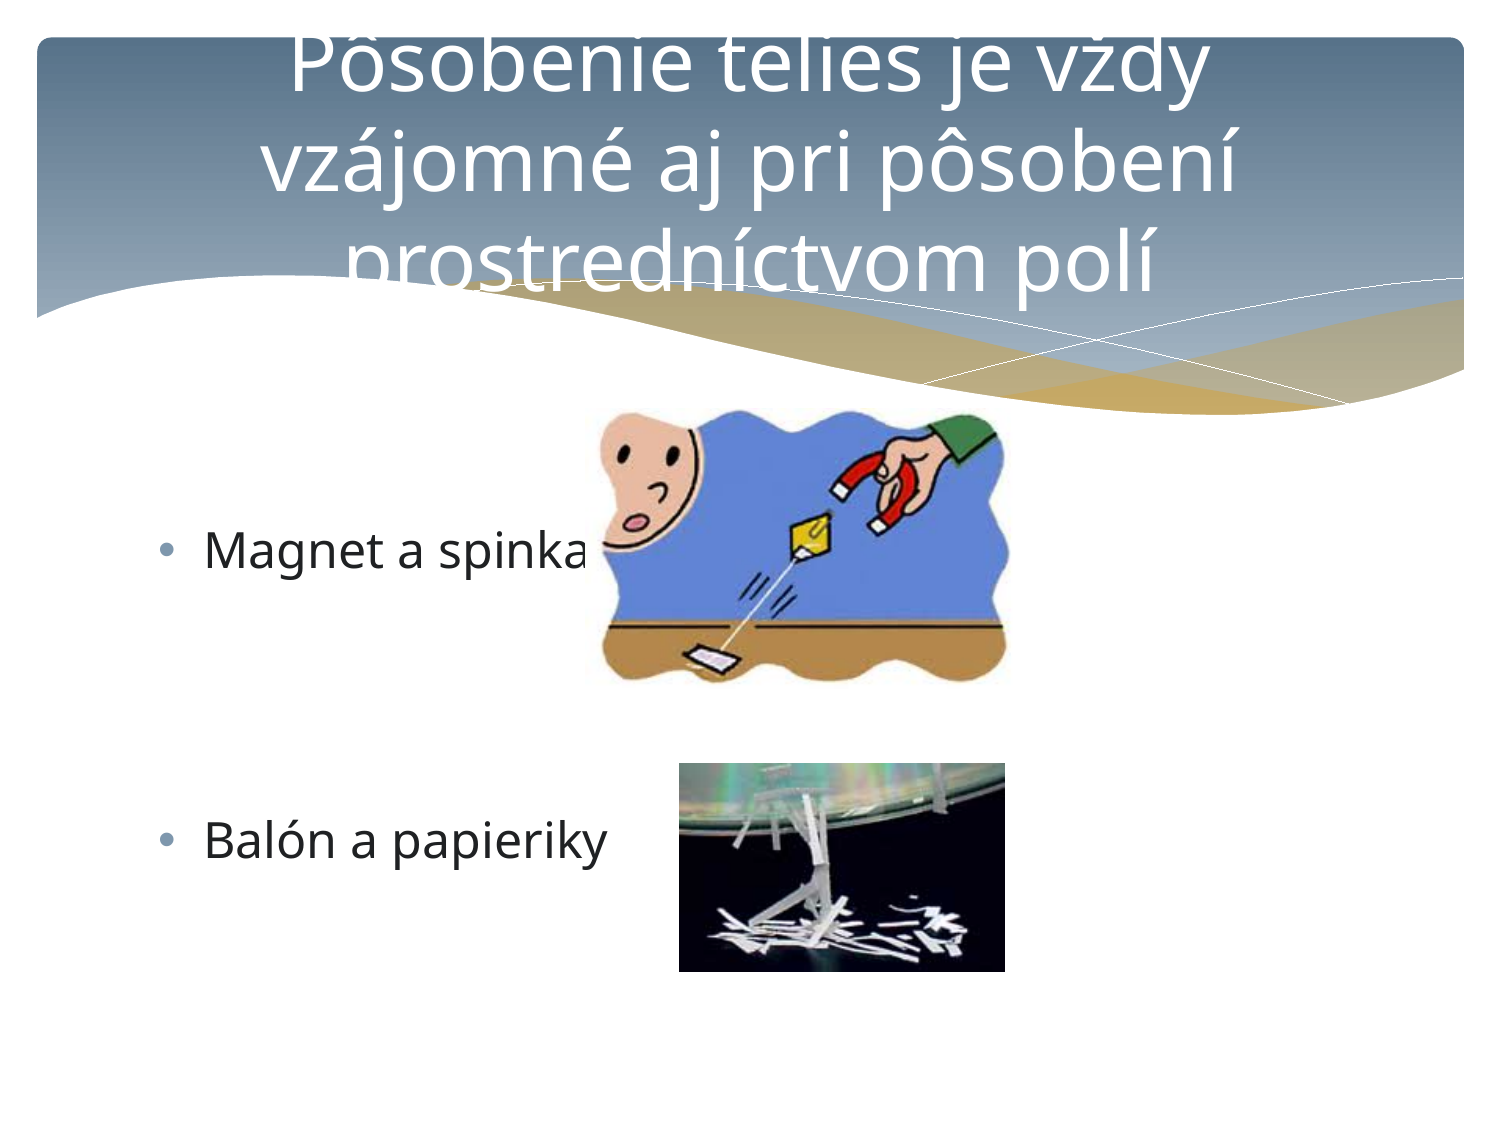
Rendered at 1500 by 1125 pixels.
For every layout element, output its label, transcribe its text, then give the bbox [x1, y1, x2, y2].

title Pôsobenie telies je vždy vzájomné aj pri pôsobení prostredníctvom polí [75, 55, 1425, 261]
picture [585, 408, 1025, 689]
list Magnet a spinka Balón a papieriky [143, 438, 1359, 1005]
picture [678, 762, 1005, 972]
